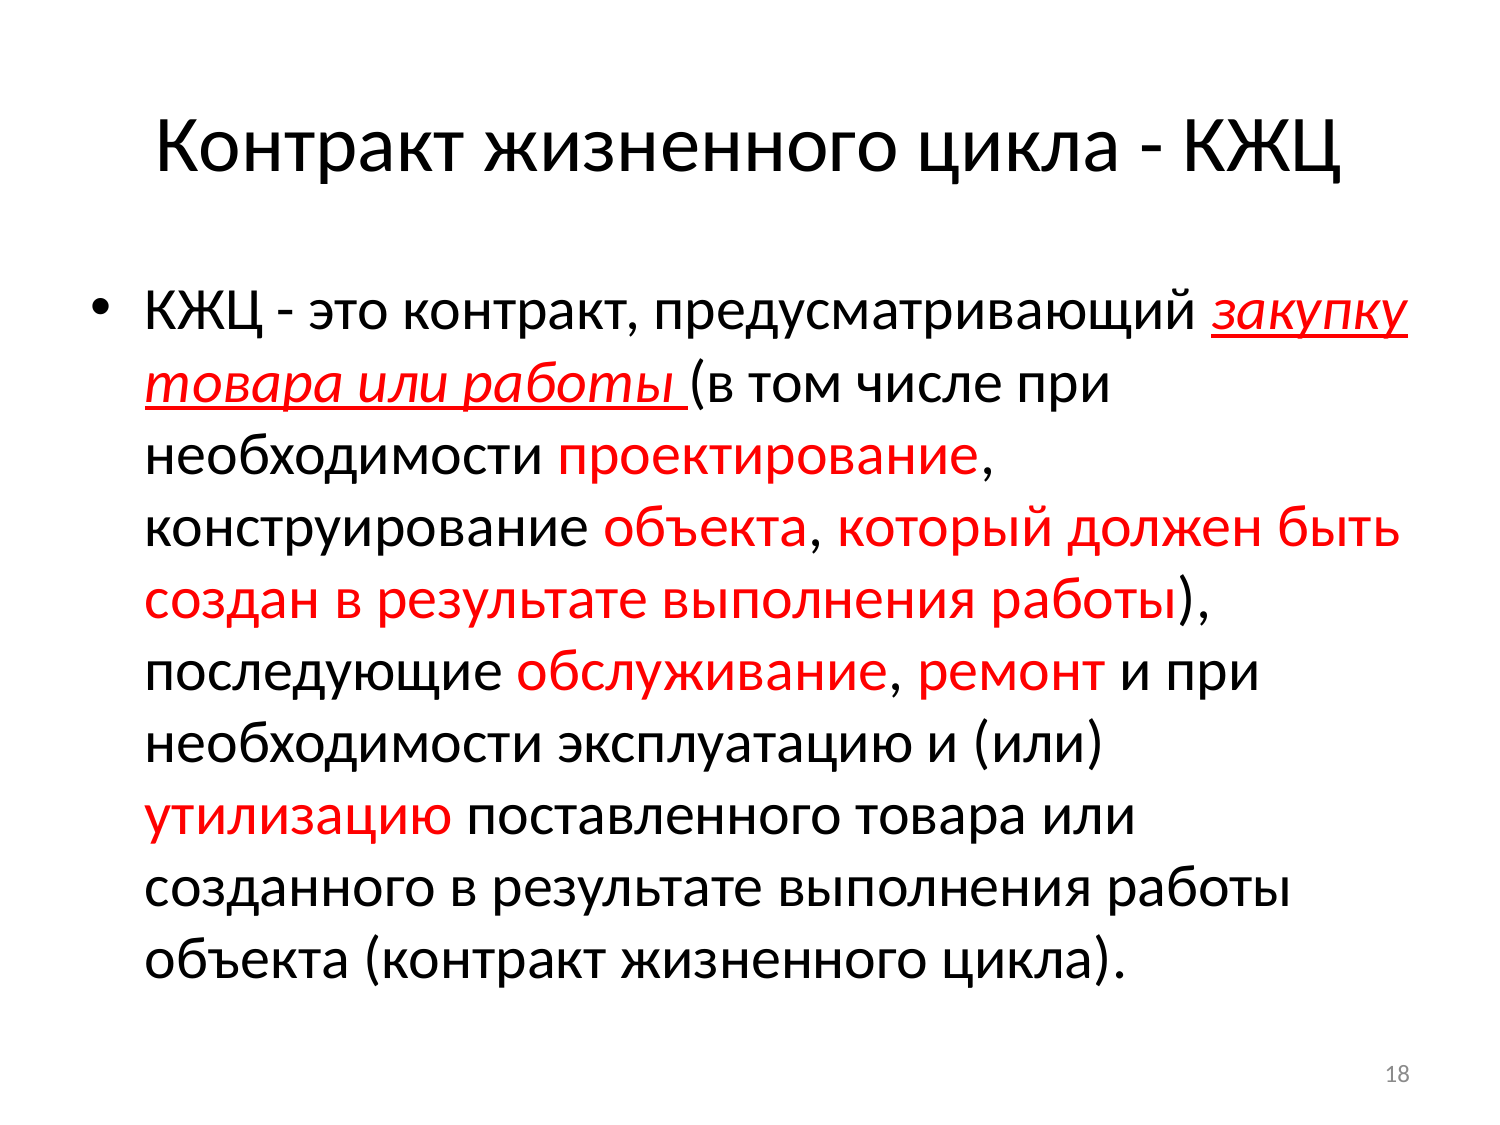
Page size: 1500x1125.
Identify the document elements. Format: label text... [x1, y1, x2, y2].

slide_number 18 [1074, 1042, 1425, 1103]
list КЖЦ - это контракт, предусматривающий закупку товара или работы (в том числе при необходимости проектирование, конструирование объекта, который должен быть создан в результате выполнения работы), последующие обслуживание, ремонт и при необходимости эксплуатацию и (или) утилизацию поставленного товара или созданного в результате выполнения работы объекта (контракт жизненного цикла). [75, 262, 1425, 1005]
title Контракт жизненного цикла - КЖЦ [75, 45, 1425, 233]
